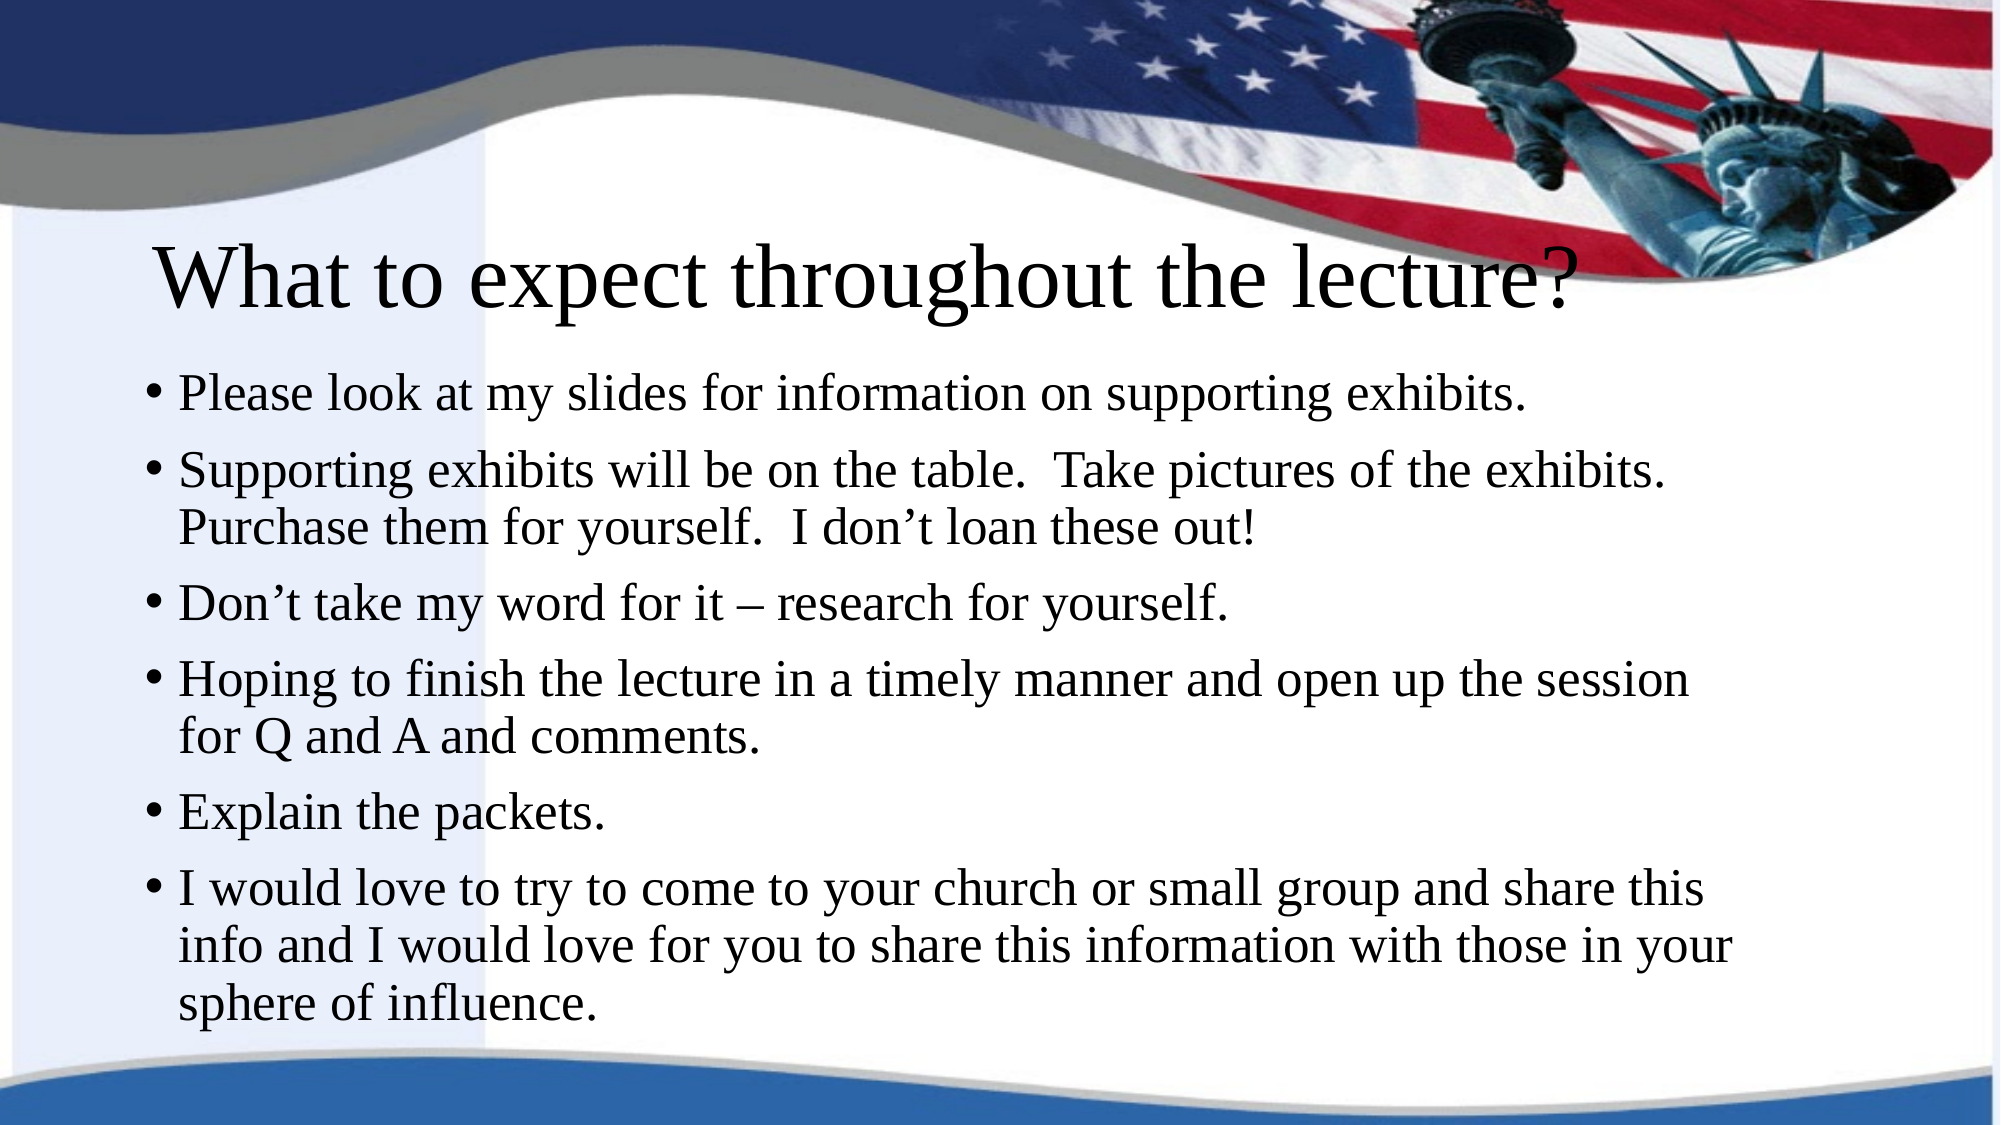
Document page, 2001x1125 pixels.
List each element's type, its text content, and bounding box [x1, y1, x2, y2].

picture [0, 0, 2001, 1125]
list Please look at my slides for information on supporting exhibits. Supporting exhibits will be on the table. Take pictures of the exhibits. Purchase them for yourself. I don’t loan these out! Don’t take my word for it – research for yourself. Hoping to finish the lecture in a timely manner and open up the session for Q and A and comments. Explain the packets. I would love to try to come to your church or small group and share this info and I would love for you to share this information with those in your sphere of influence. [129, 357, 1781, 1046]
title What to expect throughout the lecture? [137, 197, 1863, 358]
